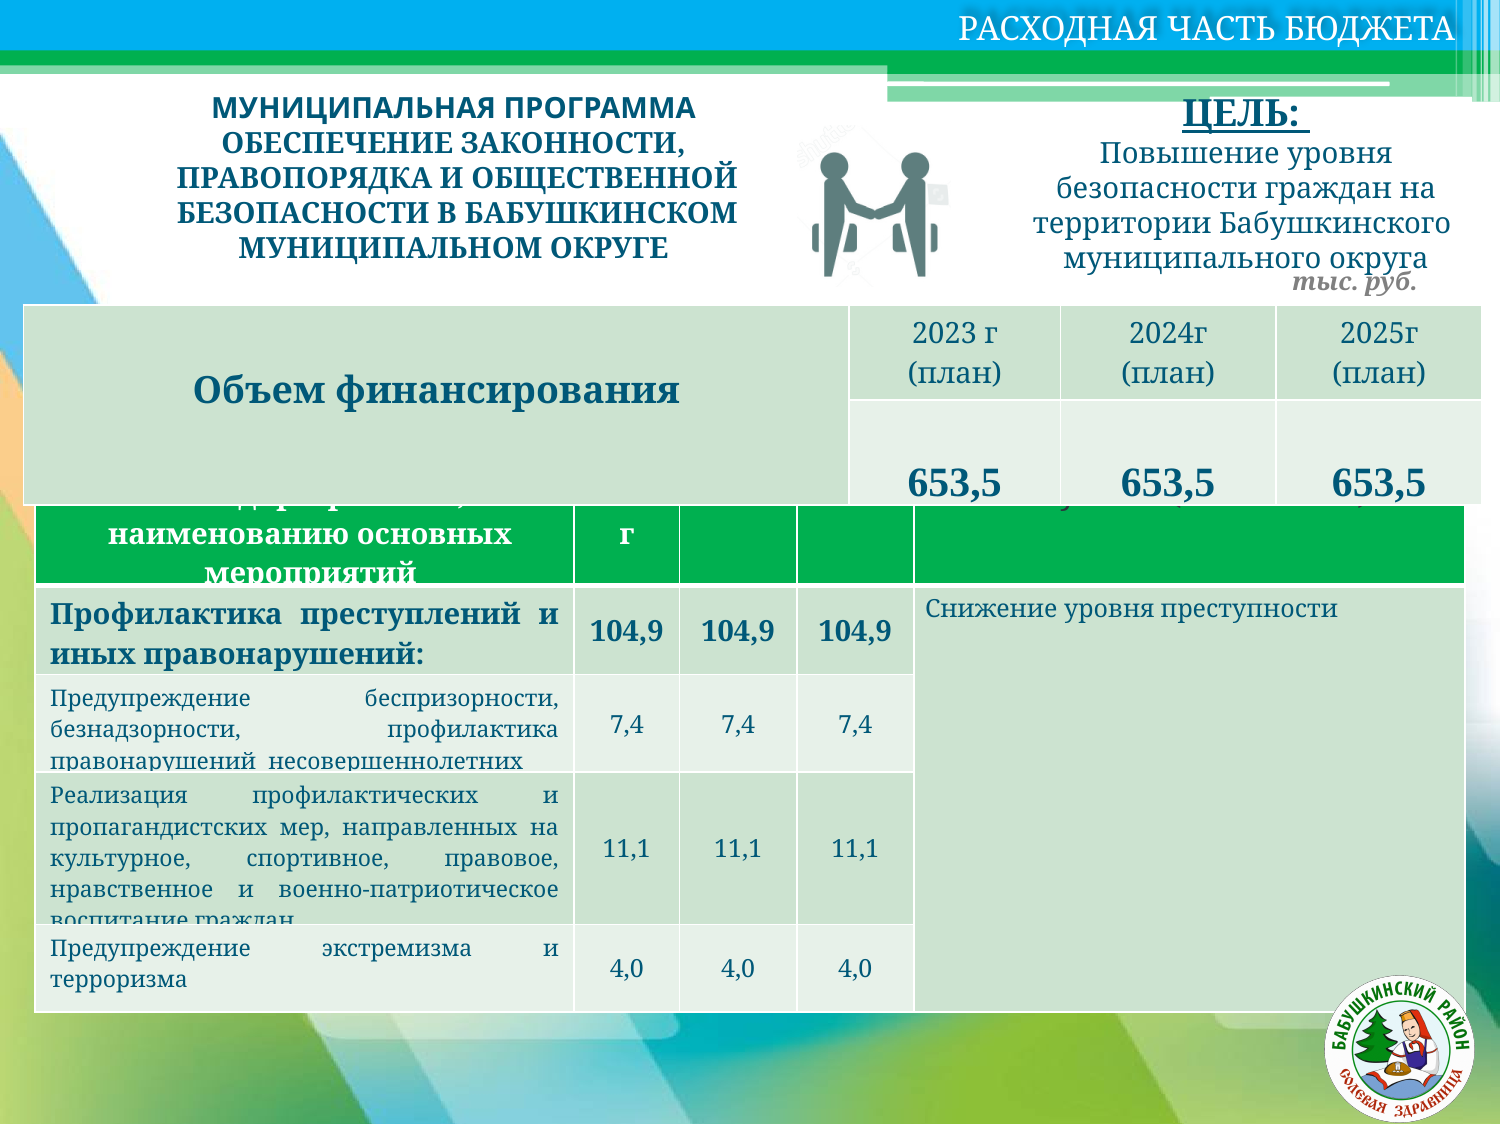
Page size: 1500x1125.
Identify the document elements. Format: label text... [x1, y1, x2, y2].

picture [1193, 113, 1202, 123]
text_box Муниципальная ПРОГРАММА ОБЕСПЕЧЕНИЕ ЗАКОННОСТИ, ПРАВОПОРЯДКА И ОБЩЕСТВЕННОЙ БЕЗОПАСНОСТИ В БАБУШКИНСКОМ МУНИЦИПАЛЬНОМ ОКРУГЕ [93, 81, 821, 112]
text_box РАСХОДНАЯ ЧАСТЬ БЮДЖЕТА [832, 0, 1471, 55]
text_box ЦЕЛЬ: Повышение уровня безопасности граждан на территории Бабушкинского муниципального округа [986, 81, 1500, 113]
picture [0, 113, 1500, 1124]
